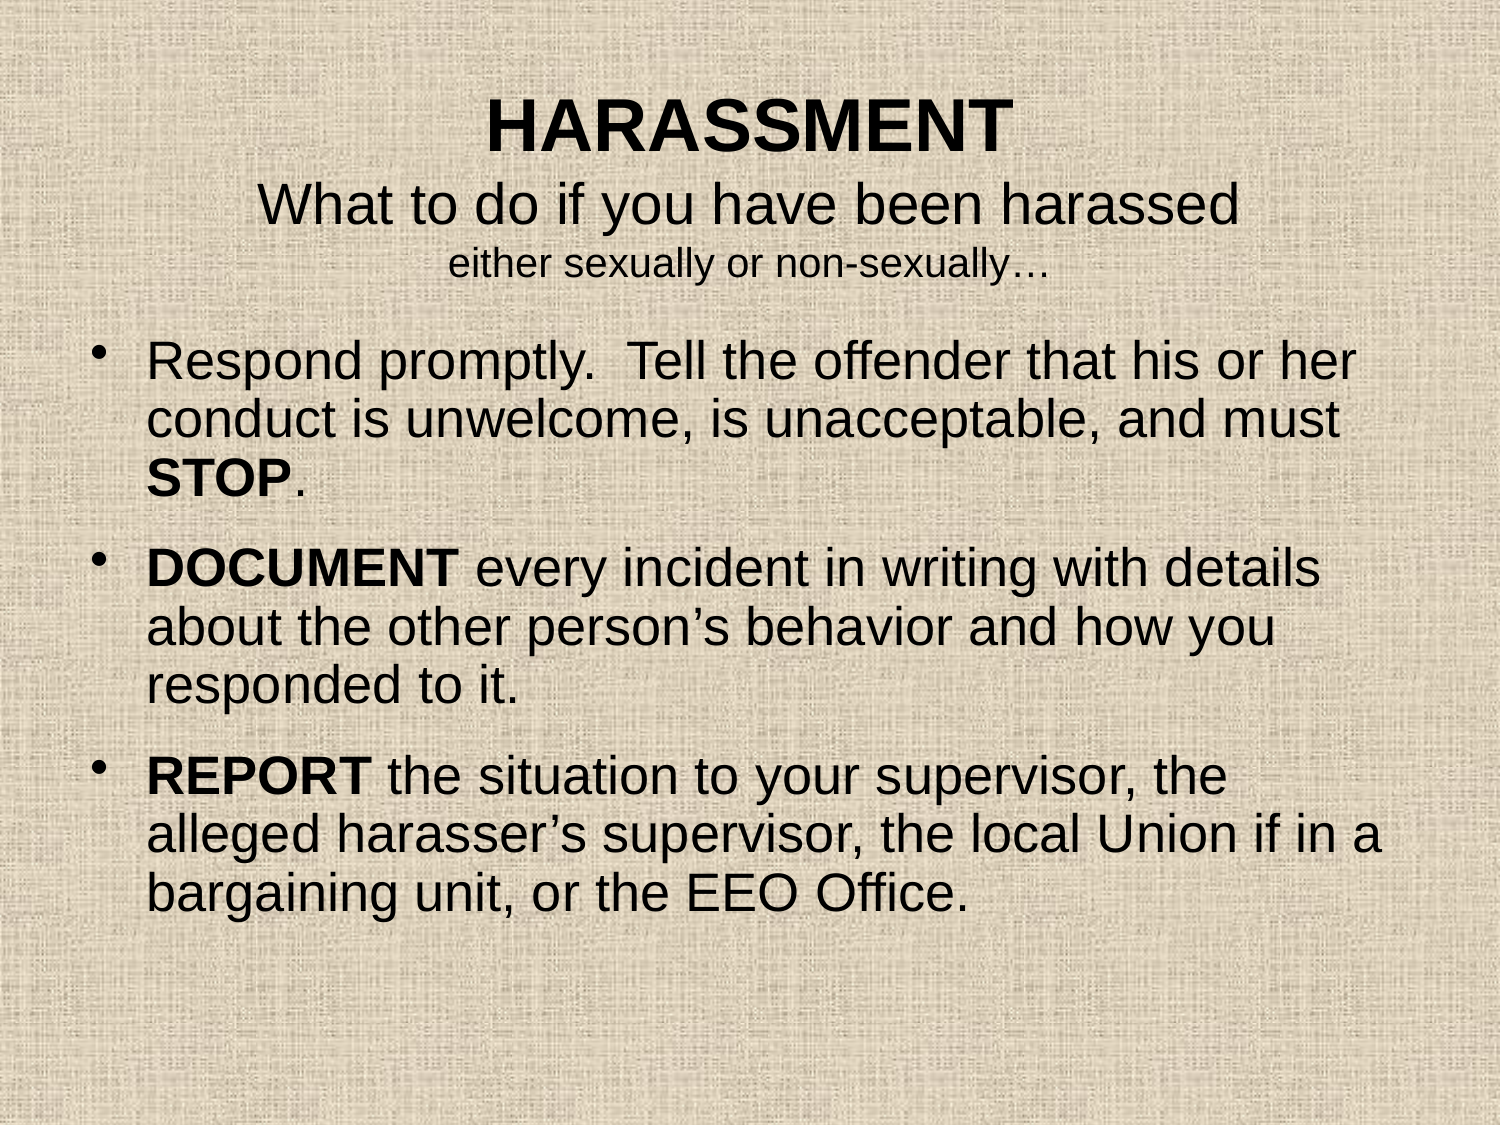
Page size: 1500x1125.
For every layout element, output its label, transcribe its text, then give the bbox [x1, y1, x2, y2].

title HARASSMENT What to do if you have been harassed either sexually or non-sexually… [74, 87, 1426, 276]
list Respond promptly. Tell the offender that his or her conduct is unwelcome, is unacceptable, and must STOP. DOCUMENT every incident in writing with details about the other person’s behavior and how you responded to it. REPORT the situation to your supervisor, the alleged harasser’s supervisor, the local Union if in a bargaining unit, or the EEO Office. [74, 324, 1426, 1018]
picture [0, 0, 1500, 1125]
